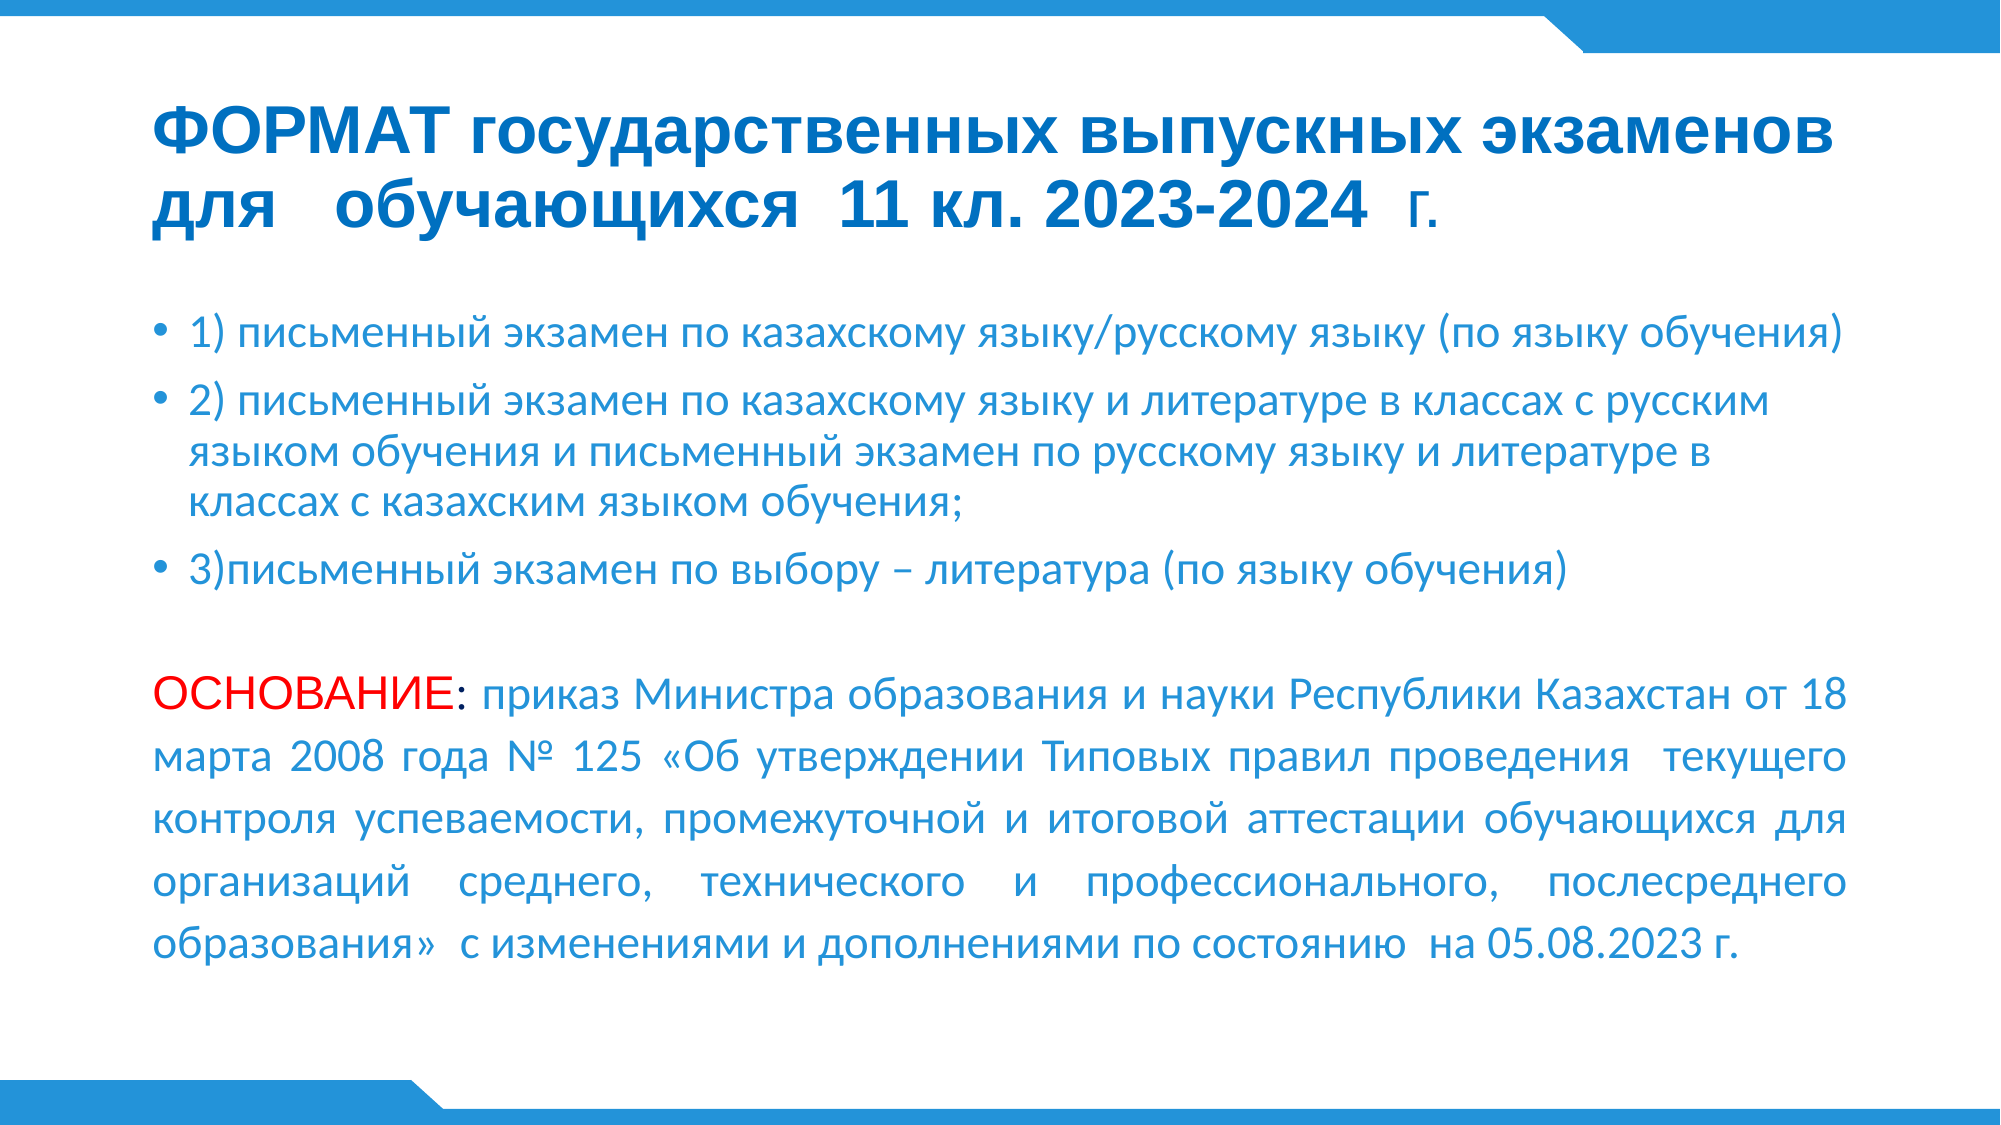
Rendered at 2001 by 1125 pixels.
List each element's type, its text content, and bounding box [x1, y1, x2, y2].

title ФОРМАТ государственных выпускных экзаменов для обучающихся 11 кл. 2023-2024 г. [137, 59, 1863, 278]
list 1) письменный экзамен по казахскому языку/русскому языку (по языку обучения) 2) письменный экзамен по казахскому языку и литературе в классах с русским языком обучения и письменный экзамен по русскому языку и литературе в классах с казахским языком обучения; 3)письменный экзамен по выбору – литература (по языку обучения) ОСНОВАНИЕ: приказ Министра образования и науки Республики Казахстан от 18 марта 2008 года № 125 «Об утверждении Типовых правил проведения текущего контроля успеваемости, промежуточной и итоговой аттестации обучающихся для организаций среднего, технического и профессионального, послесреднего образования» с изменениями и дополнениями по состоянию на 05.08.2023 г. [137, 299, 1863, 1014]
